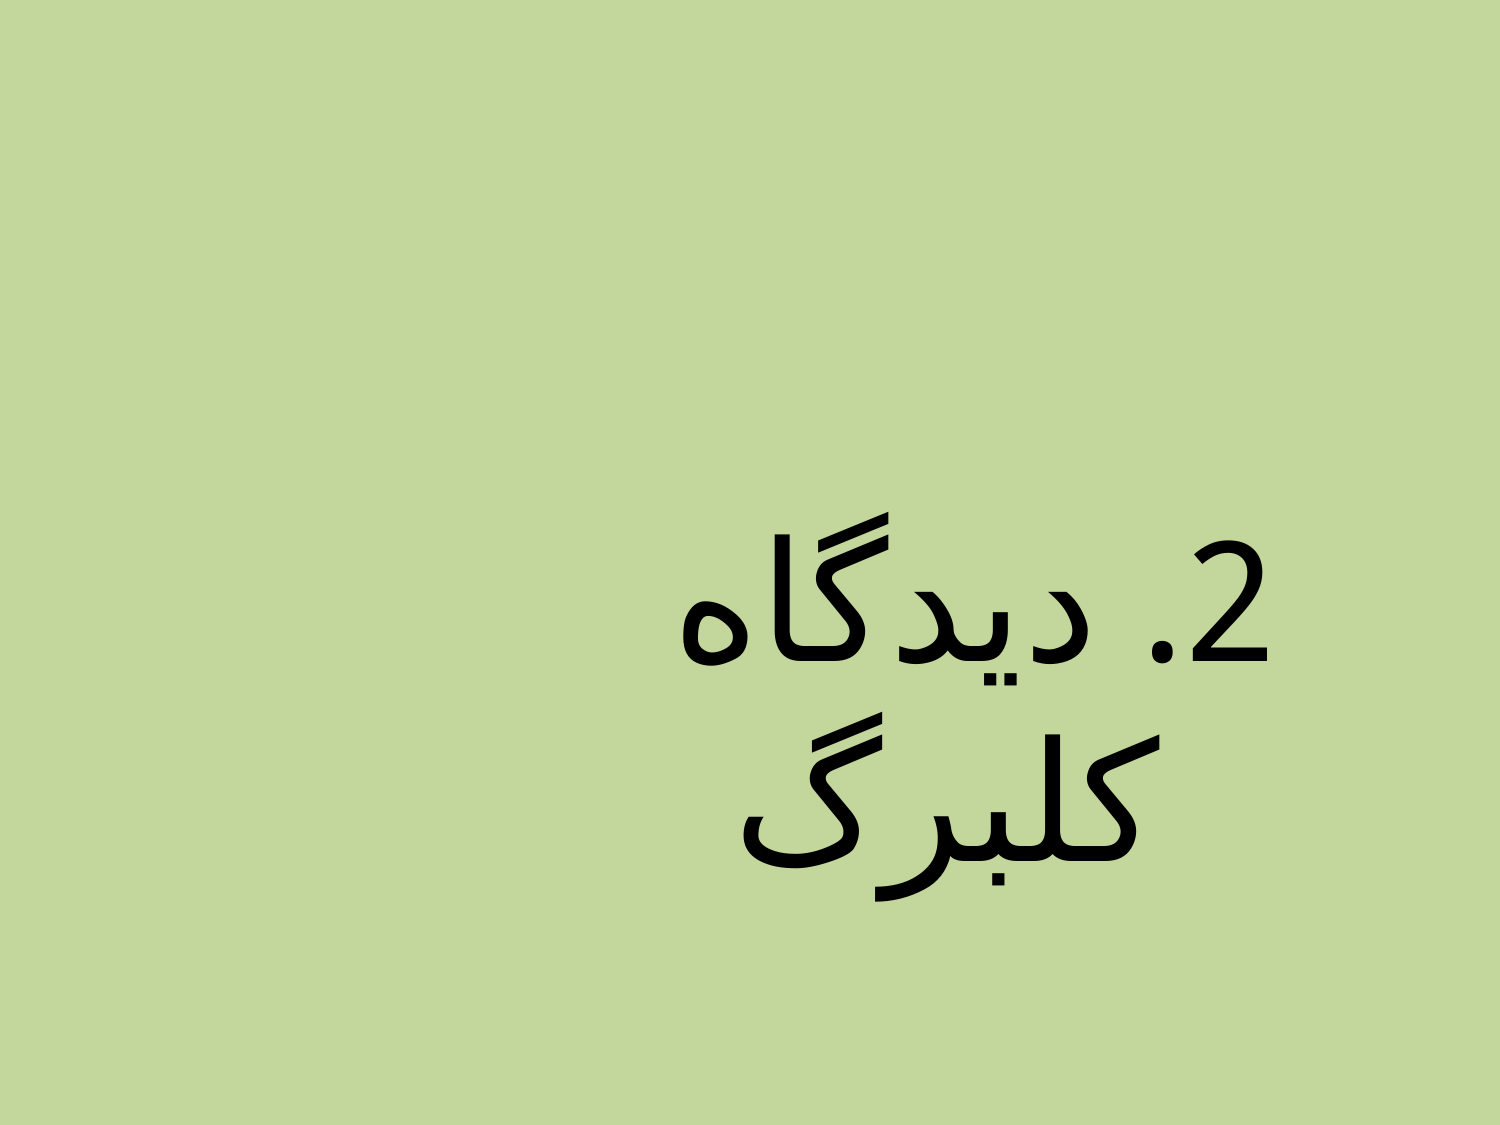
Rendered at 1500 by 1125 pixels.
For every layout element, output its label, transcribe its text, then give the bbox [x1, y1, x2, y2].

subtitle 2. دیدگاه كلبرگ [449, 487, 1500, 776]
